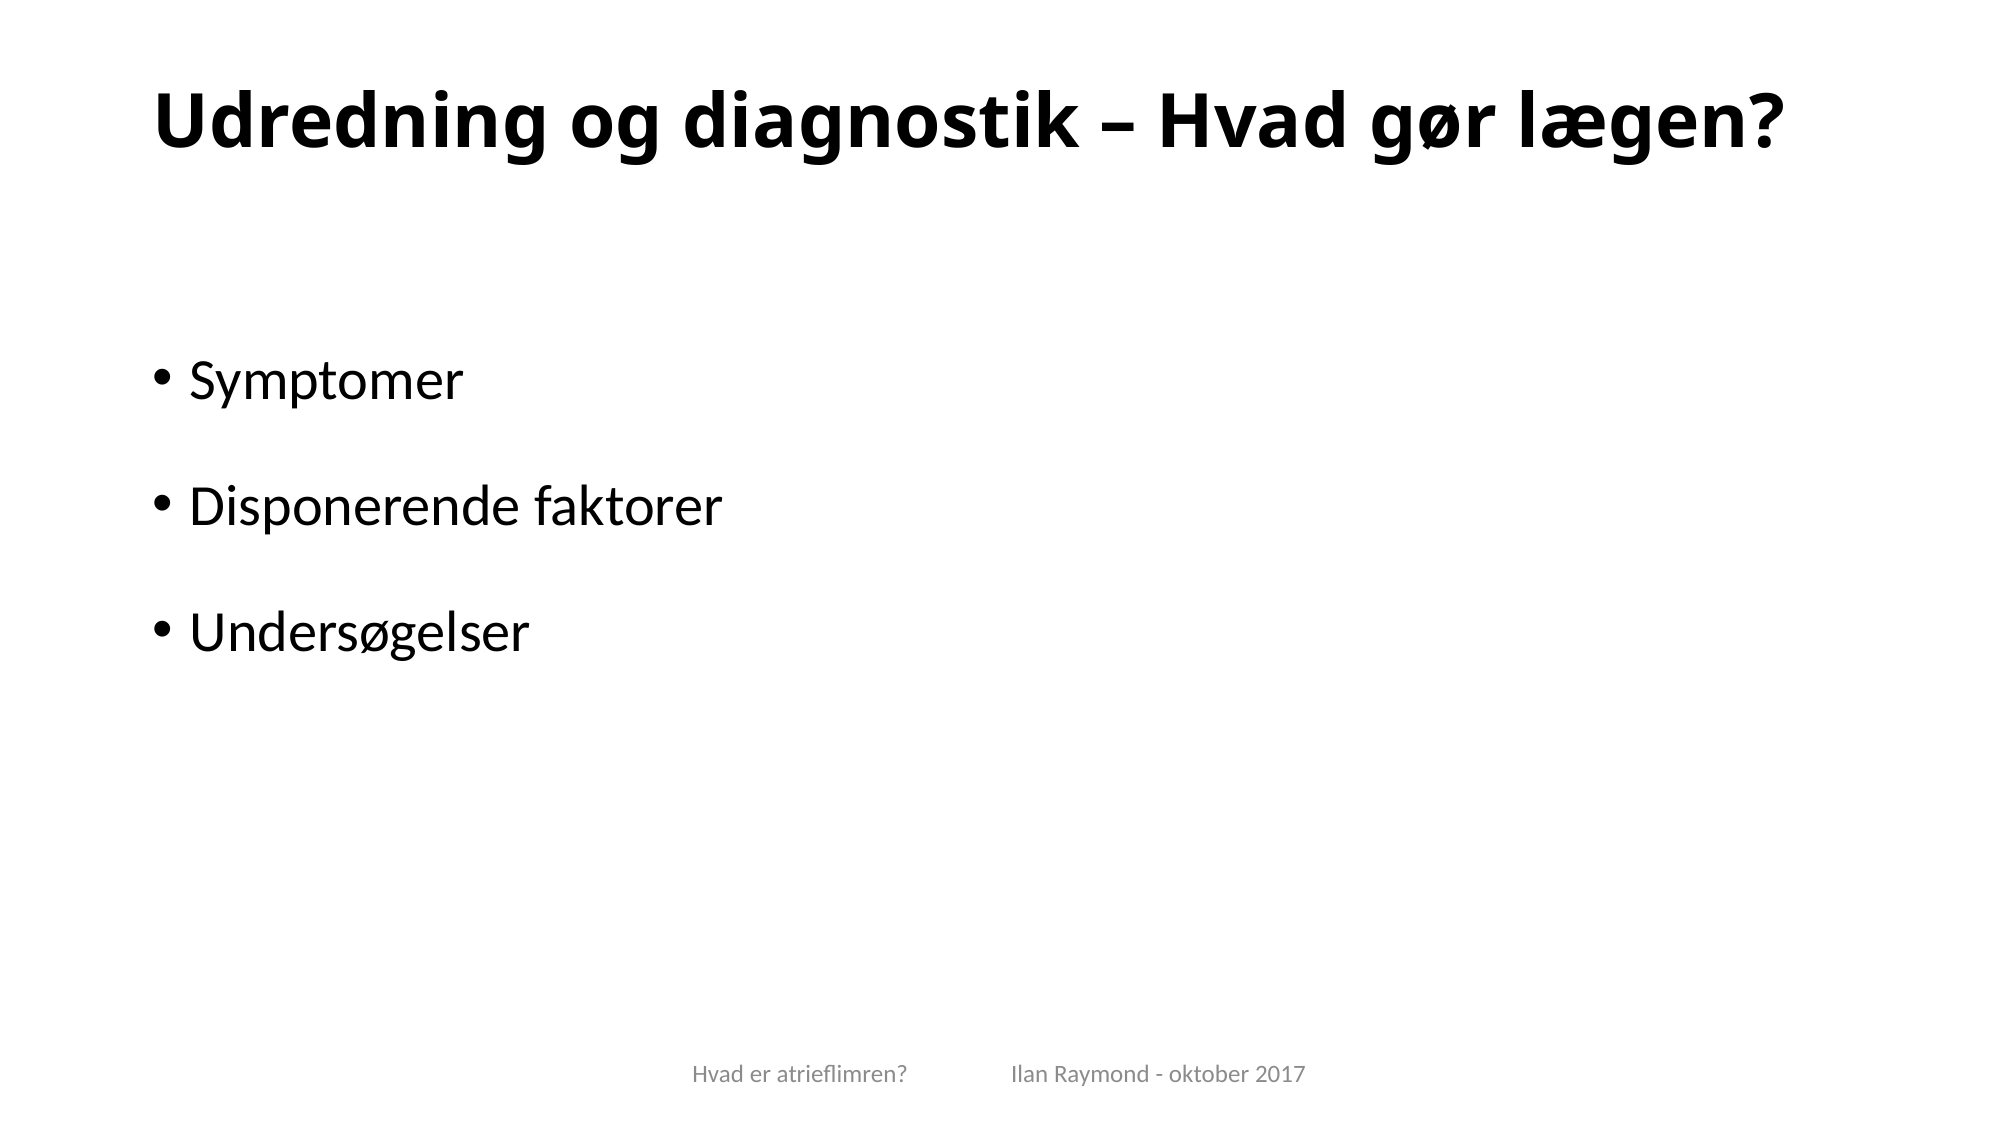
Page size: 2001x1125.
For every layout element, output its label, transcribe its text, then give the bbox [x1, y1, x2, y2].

title Udredning og diagnostik – Hvad gør lægen? [137, 59, 1863, 278]
footer Hvad er atrieflimren? Ilan Raymond - oktober 2017 [662, 1042, 1338, 1103]
list Symptomer Disponerende faktorer Undersøgelser [137, 299, 1863, 1014]
